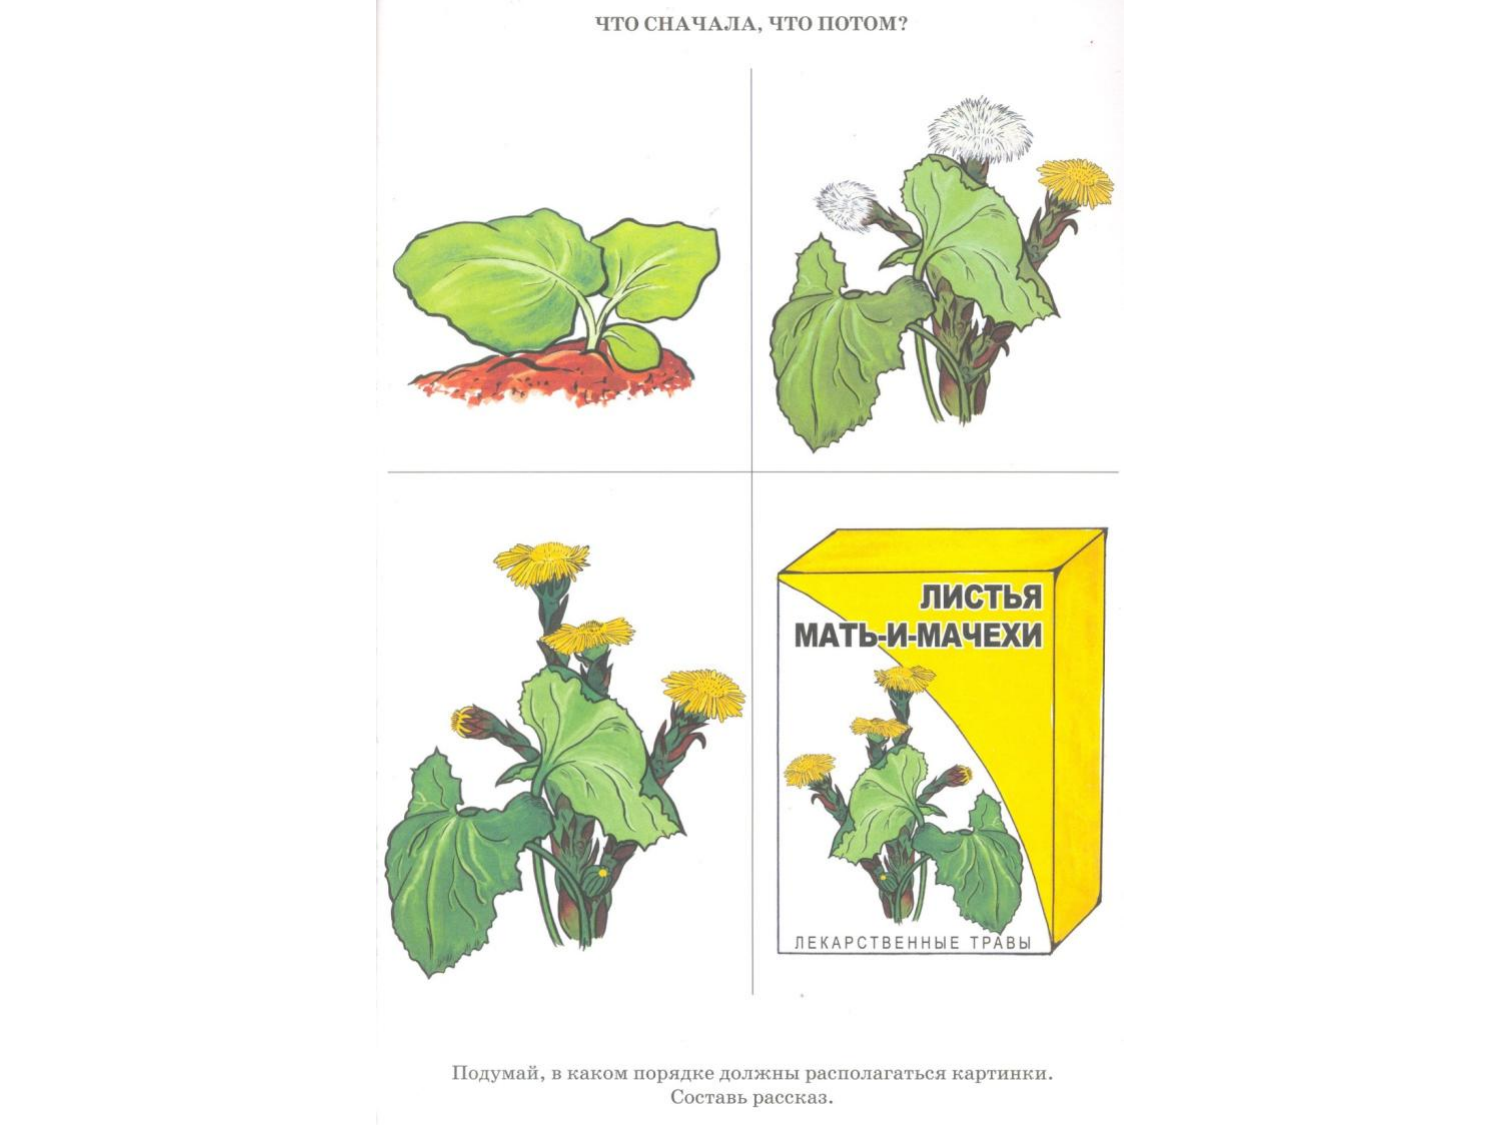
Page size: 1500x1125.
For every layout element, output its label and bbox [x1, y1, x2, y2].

picture [376, 0, 1124, 1125]
